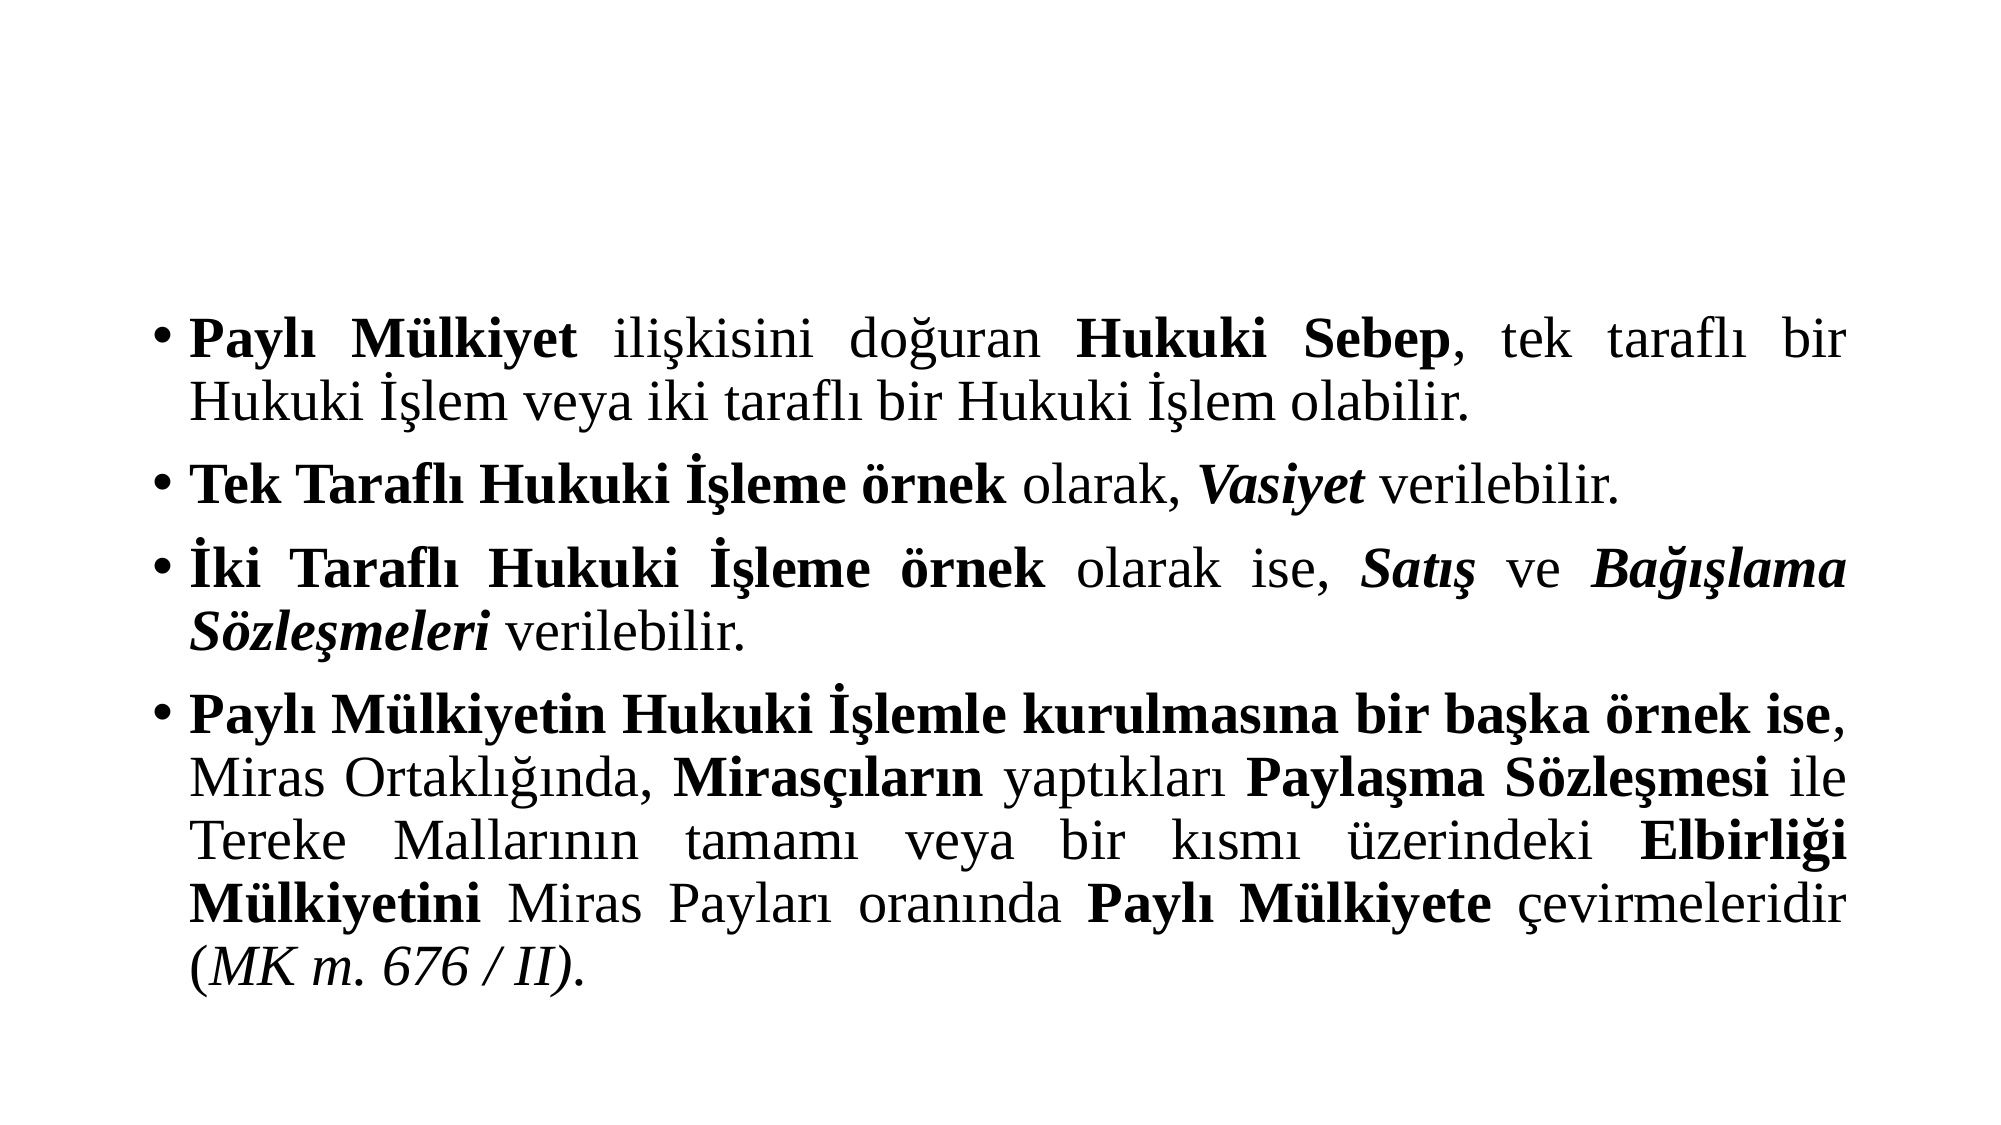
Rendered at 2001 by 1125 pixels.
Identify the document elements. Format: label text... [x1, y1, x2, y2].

list Paylı Mülkiyet ilişkisini doğuran Hukuki Sebep, tek taraflı bir Hukuki İşlem veya iki taraflı bir Hukuki İşlem olabilir. Tek Taraflı Hukuki İşleme örnek olarak, Vasiyet verilebilir. İki Taraflı Hukuki İşleme örnek olarak ise, Satış ve Bağışlama Sözleşmeleri verilebilir. Paylı Mülkiyetin Hukuki İşlemle kurulmasına bir başka örnek ise, Miras Ortaklığında, Mirasçıların yaptıkları Paylaşma Sözleşmesi ile Tereke Mallarının tamamı veya bir kısmı üzerindeki Elbirliği Mülkiyetini Miras Payları oranında Paylı Mülkiyete çevirmeleridir (MK m. 676 / II). [137, 299, 1863, 1014]
